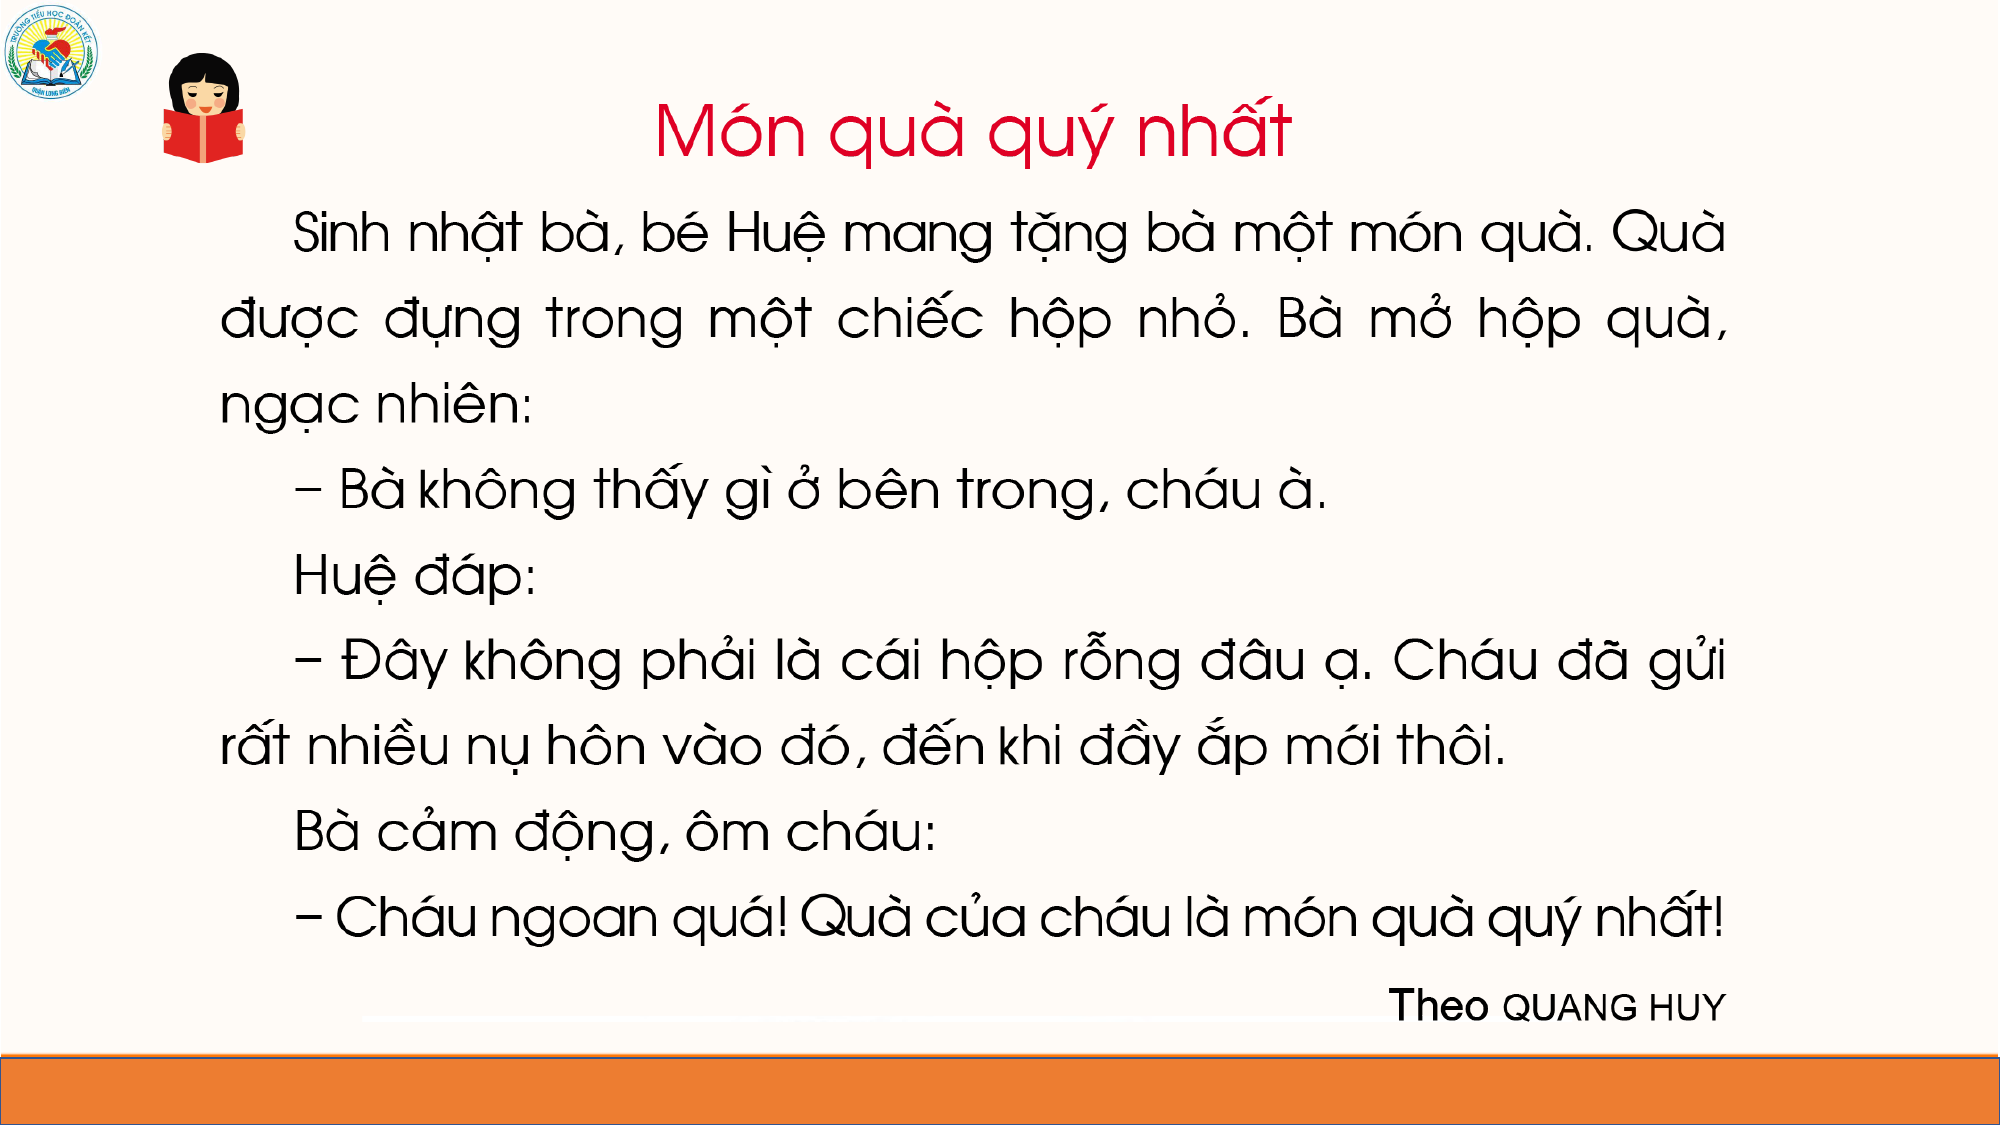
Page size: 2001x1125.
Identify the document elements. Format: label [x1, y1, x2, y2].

picture [0, 0, 1998, 1057]
text_box [0, 1057, 2000, 1125]
